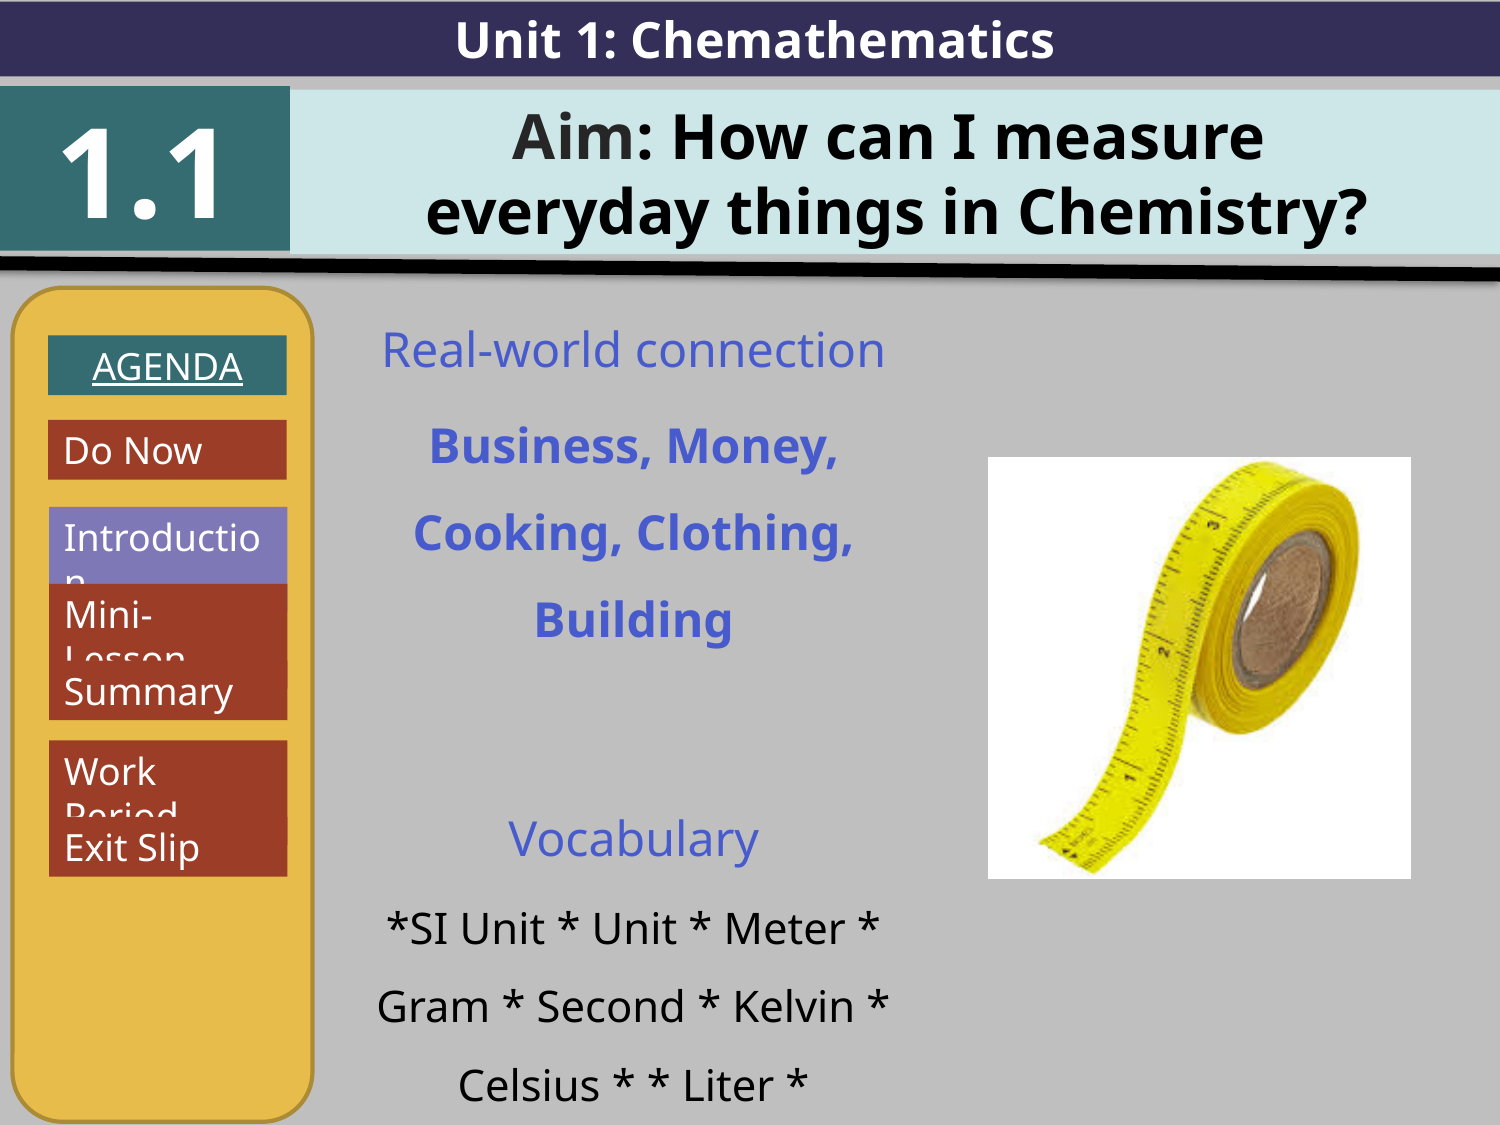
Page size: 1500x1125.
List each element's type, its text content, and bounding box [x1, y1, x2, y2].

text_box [0, 262, 1500, 275]
text_box Aim: How can I measure everyday things in Chemistry? [290, 89, 1500, 255]
picture [988, 456, 1411, 880]
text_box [12, 287, 313, 1122]
text_box Unit 1: Chemathematics [0, 1, 1500, 77]
subtitle Real-world connection Business, Money, Cooking, Clothing, Building Vocabulary *SI Unit * Unit * Meter * Gram * Second * Kelvin * Celsius * * Liter * [315, 305, 956, 1125]
text_box 1.1 [0, 86, 290, 251]
